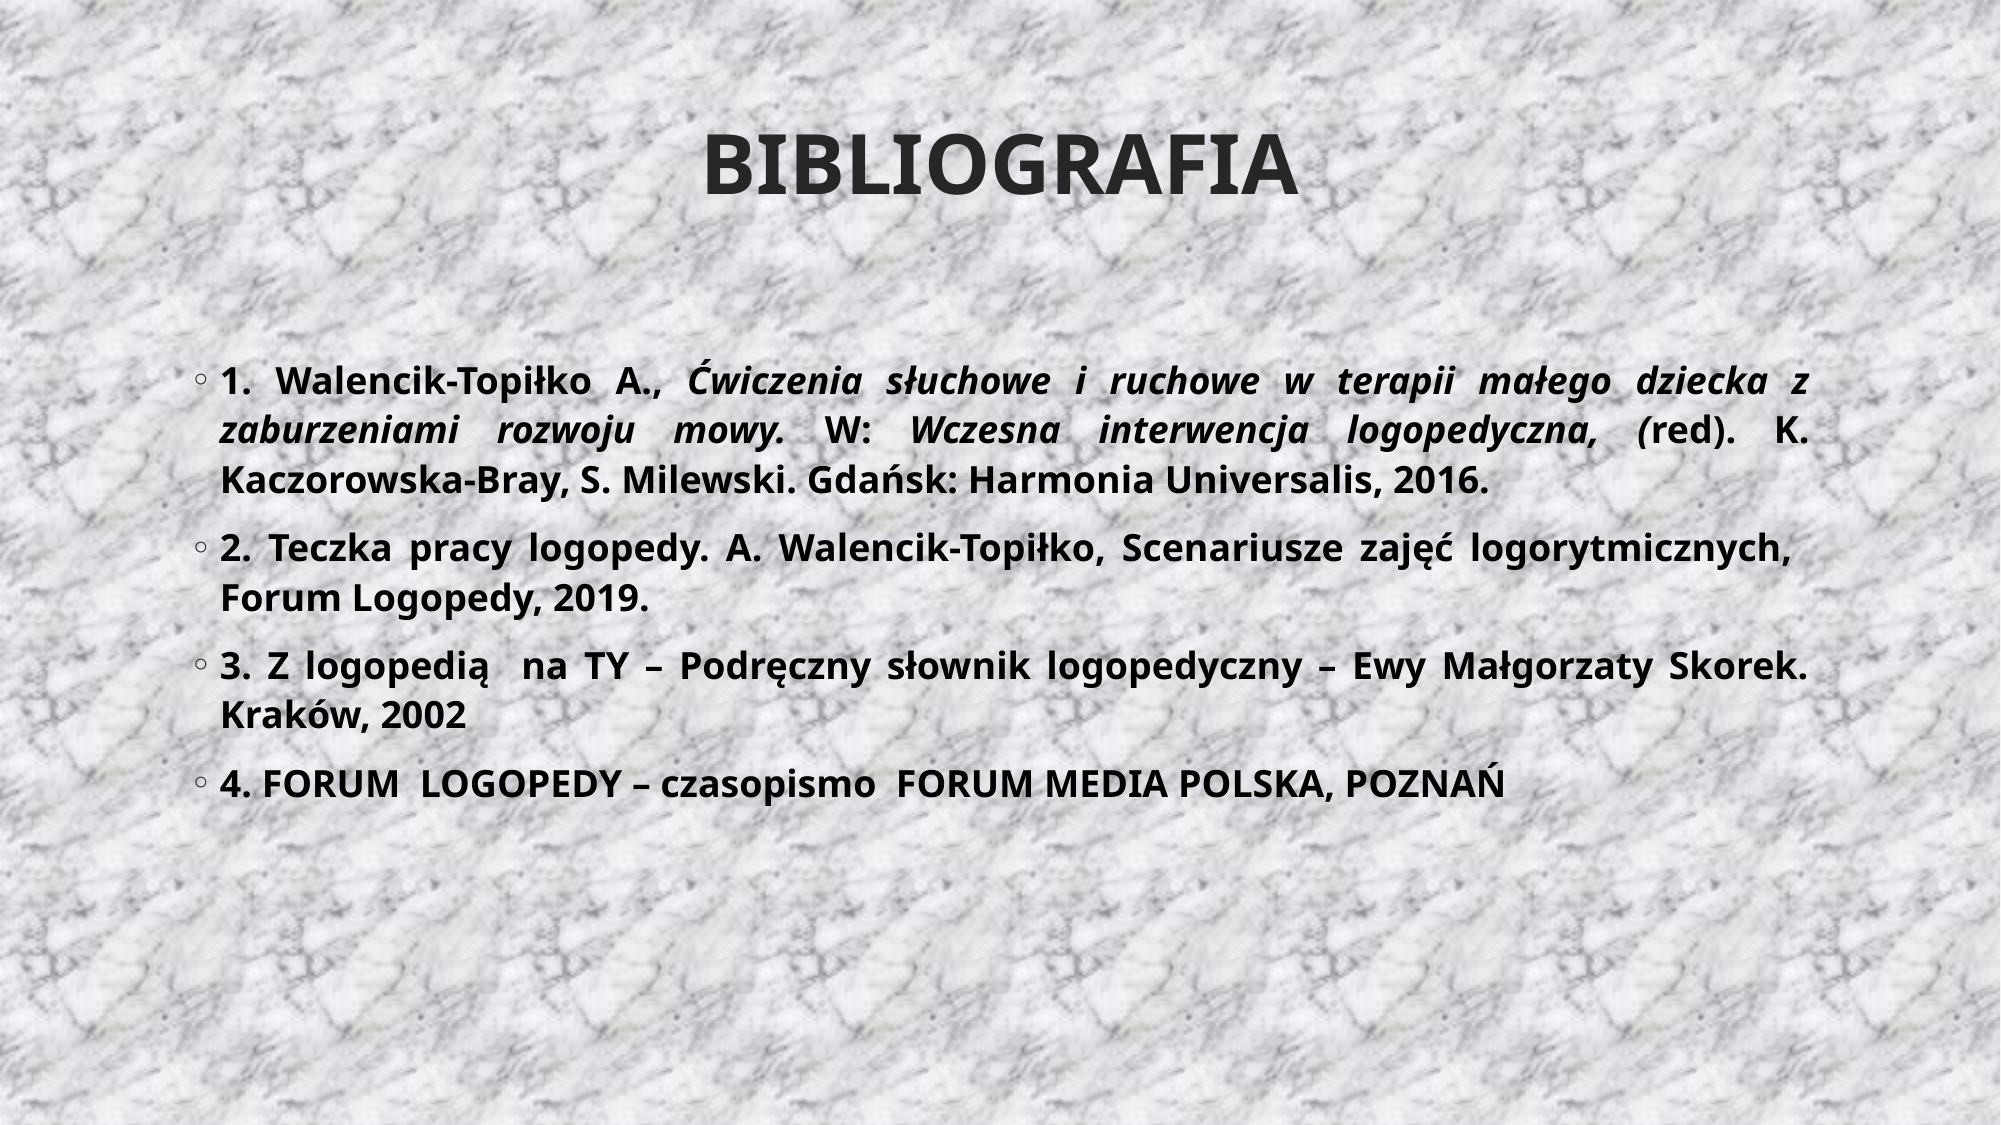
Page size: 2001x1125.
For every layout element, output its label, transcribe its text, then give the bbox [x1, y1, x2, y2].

title BIBLIOGRAFIA [174, 105, 1825, 331]
list 1. Walencik-Topiłko A., Ćwiczenia słuchowe i ruchowe w terapii małego dziecka z zaburzeniami rozwoju mowy. W: Wczesna interwencja logopedyczna, (red). K. Kaczorowska-Bray, S. Milewski. Gdańsk: Harmonia Universalis, 2016. 2. Teczka pracy logopedy. A. Walencik-Topiłko, Scenariusze zajęć logorytmicznych, Forum Logopedy, 2019. 3. Z logopedią na TY – Podręczny słownik logopedyczny – Ewy Małgorzaty Skorek. Kraków, 2002 4. FORUM LOGOPEDY – czasopismo FORUM MEDIA POLSKA, POZNAŃ [174, 345, 1825, 977]
picture [0, 0, 2001, 1125]
